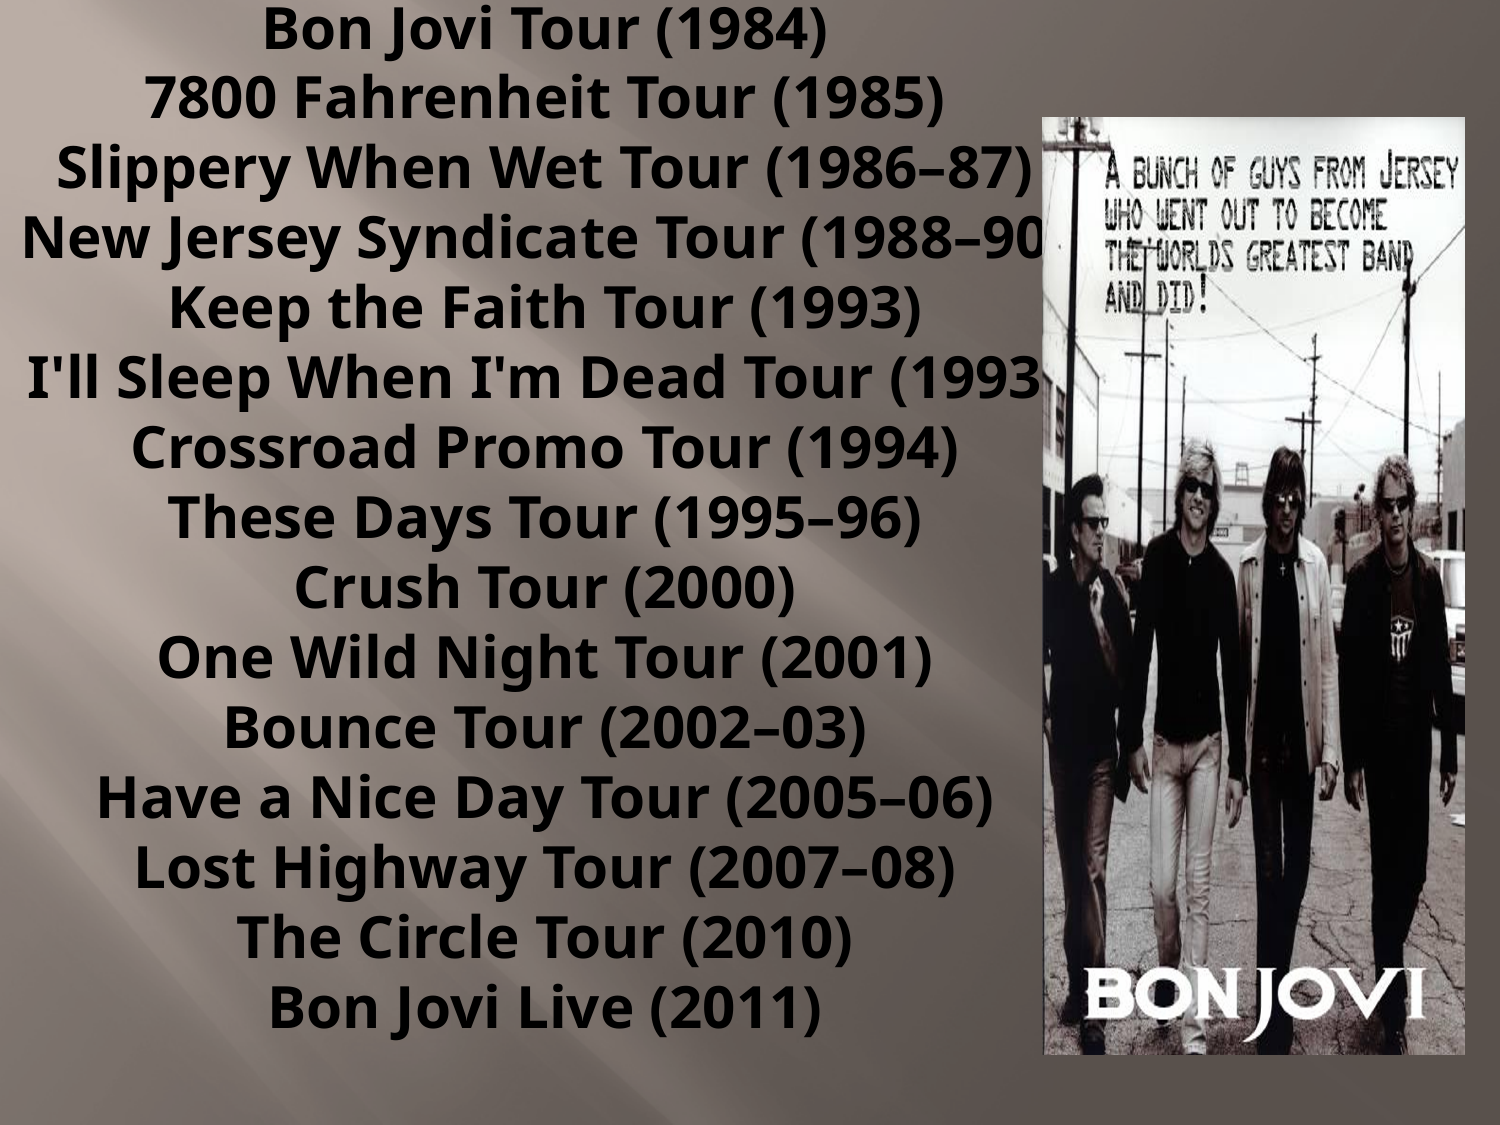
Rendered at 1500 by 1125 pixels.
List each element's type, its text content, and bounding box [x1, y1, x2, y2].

title Bon Jovi Tour (1984) 7800 Fahrenheit Tour (1985) Slippery When Wet Tour (1986–87) New Jersey Syndicate Tour (1988–90) Keep the Faith Tour (1993) I'll Sleep When I'm Dead Tour (1993) Crossroad Promo Tour (1994) These Days Tour (1995–96) Crush Tour (2000) One Wild Night Tour (2001) Bounce Tour (2002–03) Have a Nice Day Tour (2005–06) Lost Highway Tour (2007–08) The Circle Tour (2010) Bon Jovi Live (2011) [0, 58, 1090, 973]
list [1042, 116, 1466, 1055]
